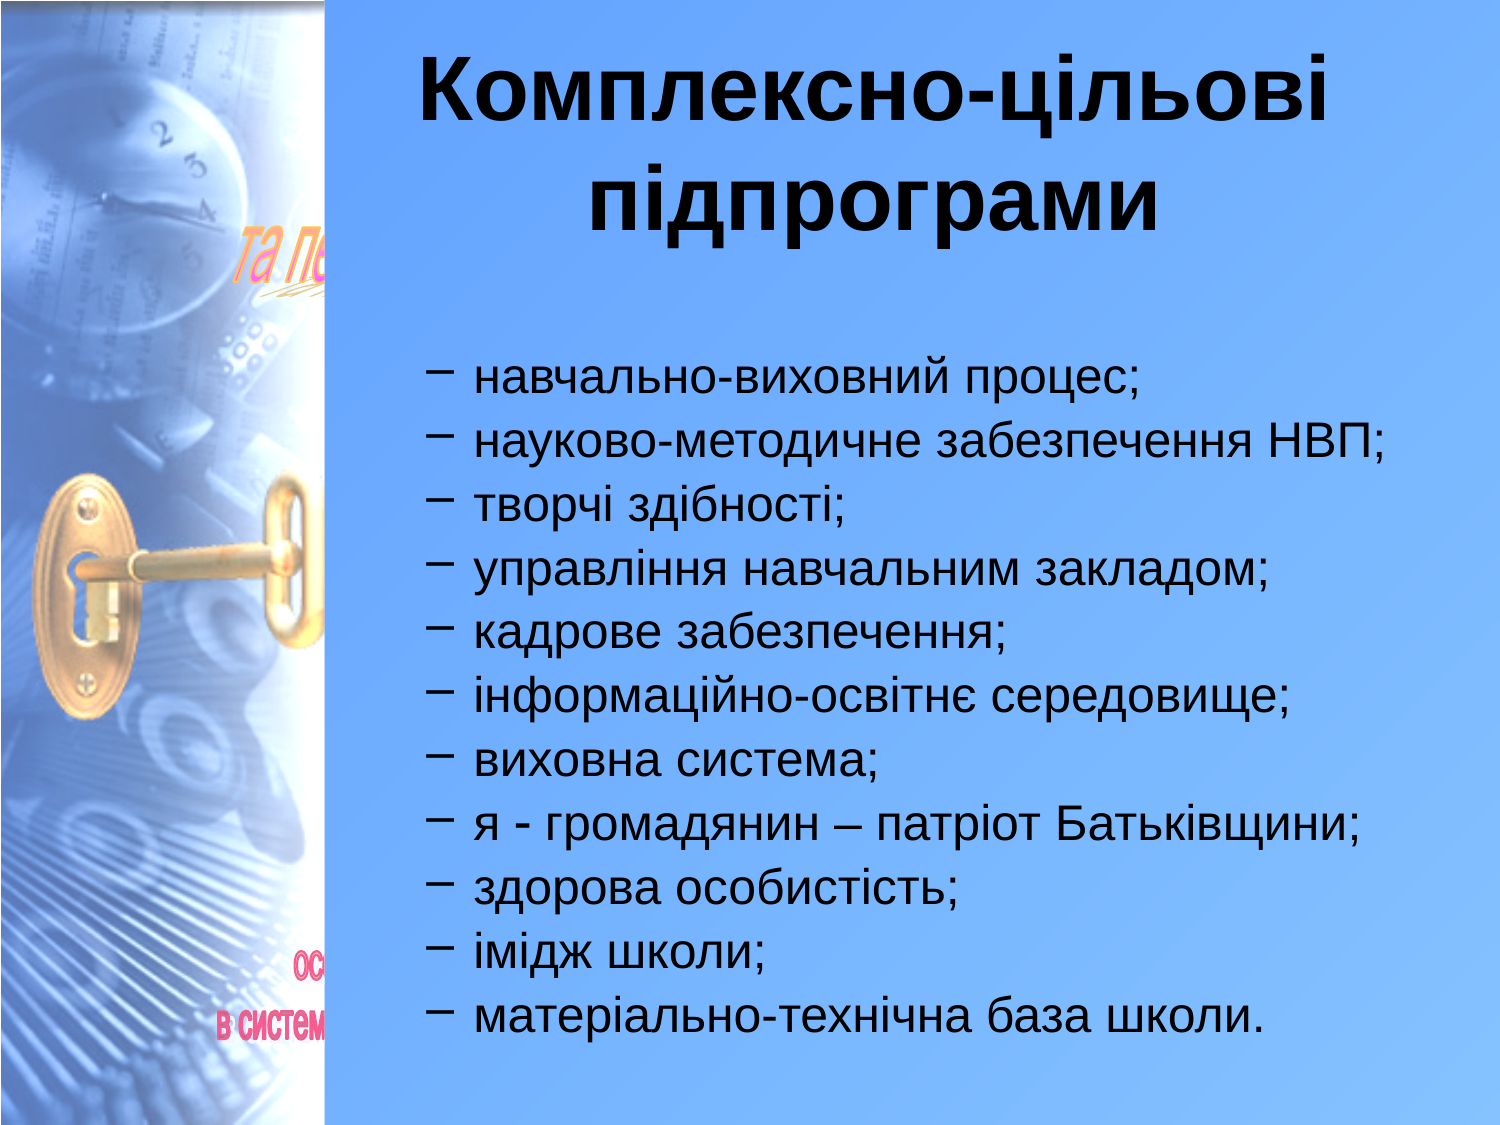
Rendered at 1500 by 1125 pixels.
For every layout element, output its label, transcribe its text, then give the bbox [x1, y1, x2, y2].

list навчально-виховний процес; науково-методичне забезпечення НВП; творчі здібності; управління навчальним закладом; кадрове забезпечення; інформаційно-освітнє середовище; виховна система; я  громадянин – патріот Батьківщини; здорова особистість; імідж школи; матеріально-технічна база школи. [336, 262, 1426, 1071]
title Комплексно-цільові підпрограми [329, 44, 1426, 233]
picture [0, 0, 325, 1125]
